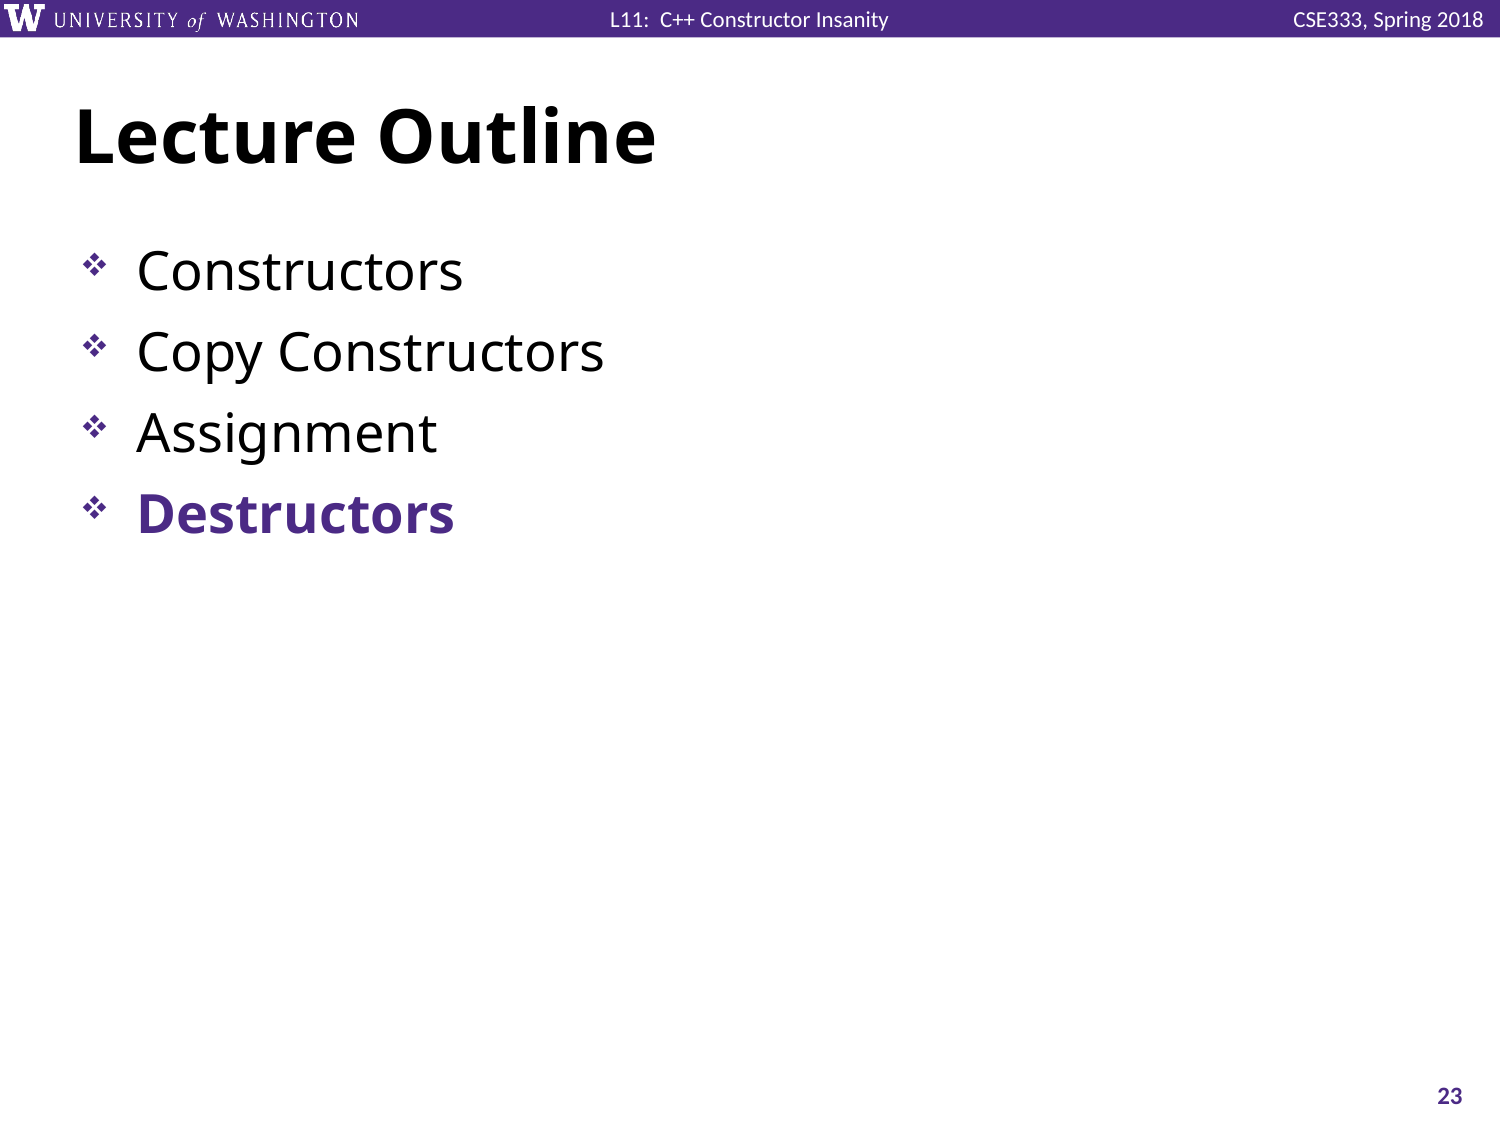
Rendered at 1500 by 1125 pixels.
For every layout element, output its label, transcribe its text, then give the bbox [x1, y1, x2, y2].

slide_number 23 [1400, 1065, 1500, 1125]
list Constructors Copy Constructors Assignment Destructors [64, 223, 1438, 1040]
title Lecture Outline [58, 71, 1438, 197]
picture [4, 4, 358, 32]
